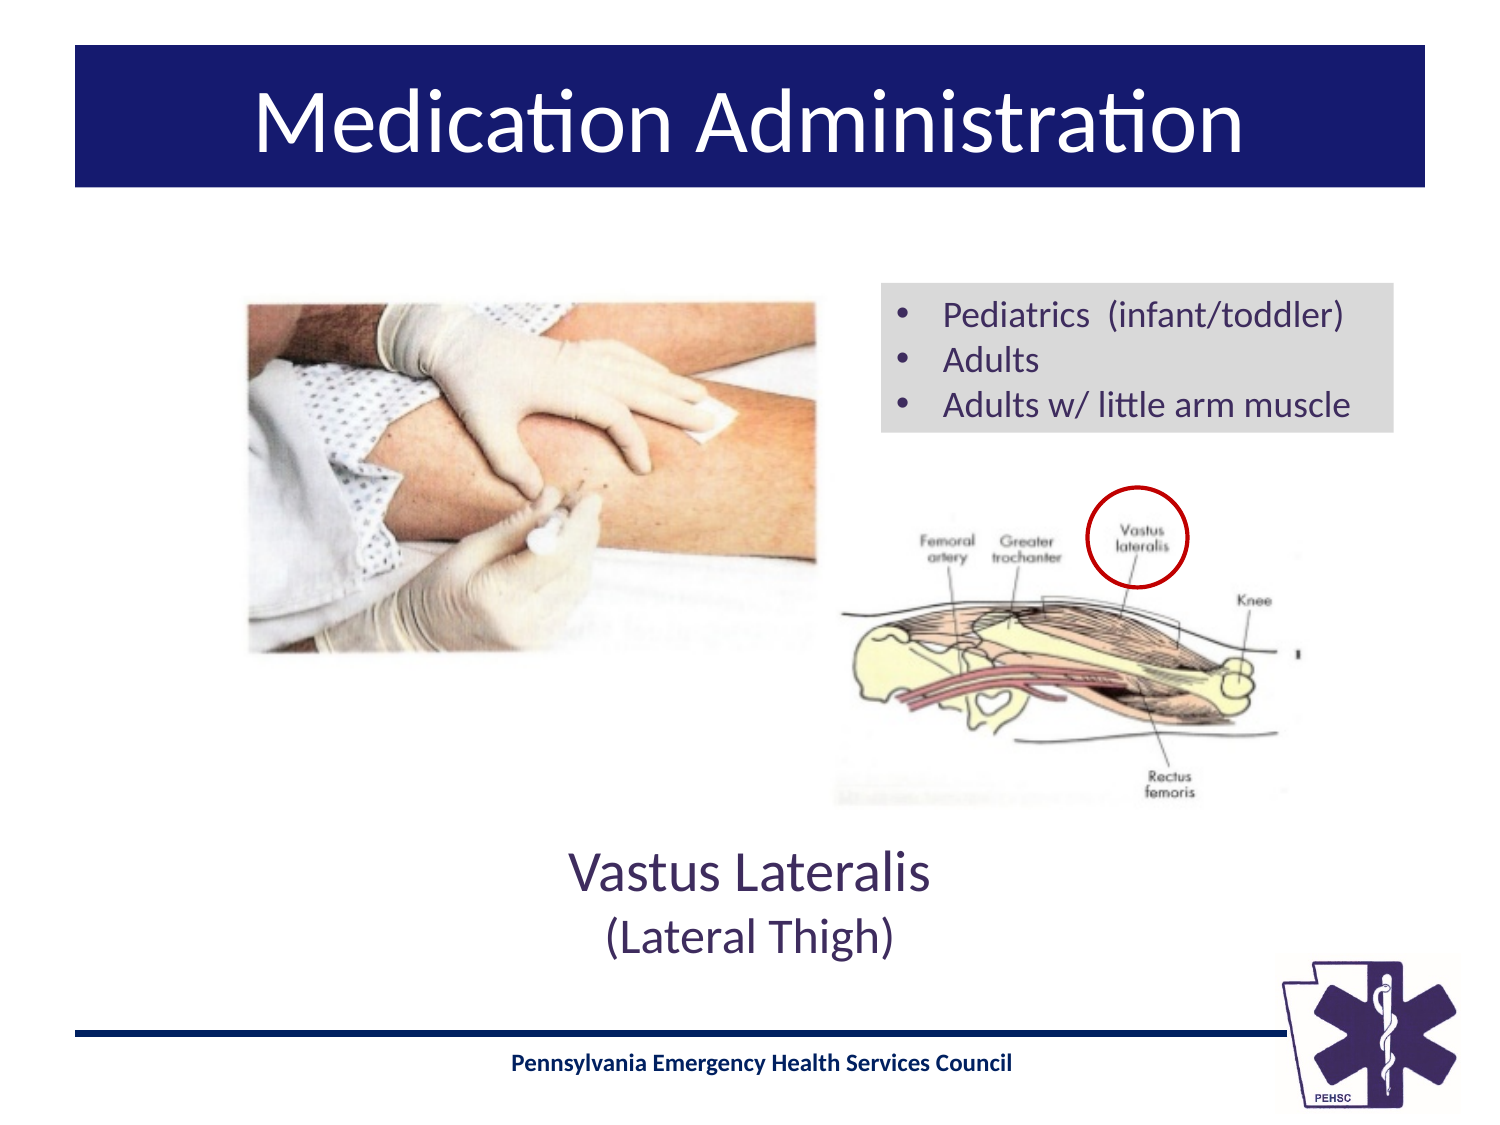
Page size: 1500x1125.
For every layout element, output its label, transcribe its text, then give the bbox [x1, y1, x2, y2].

picture [237, 274, 1324, 826]
text_box Pediatrics (infant/toddler) Adults Adults w/ little arm muscle [1327, 282, 1394, 433]
title Medication Administration [75, 45, 1425, 188]
text_box Vastus Lateralis (Lateral Thigh) [537, 834, 963, 971]
picture [1275, 953, 1461, 1114]
